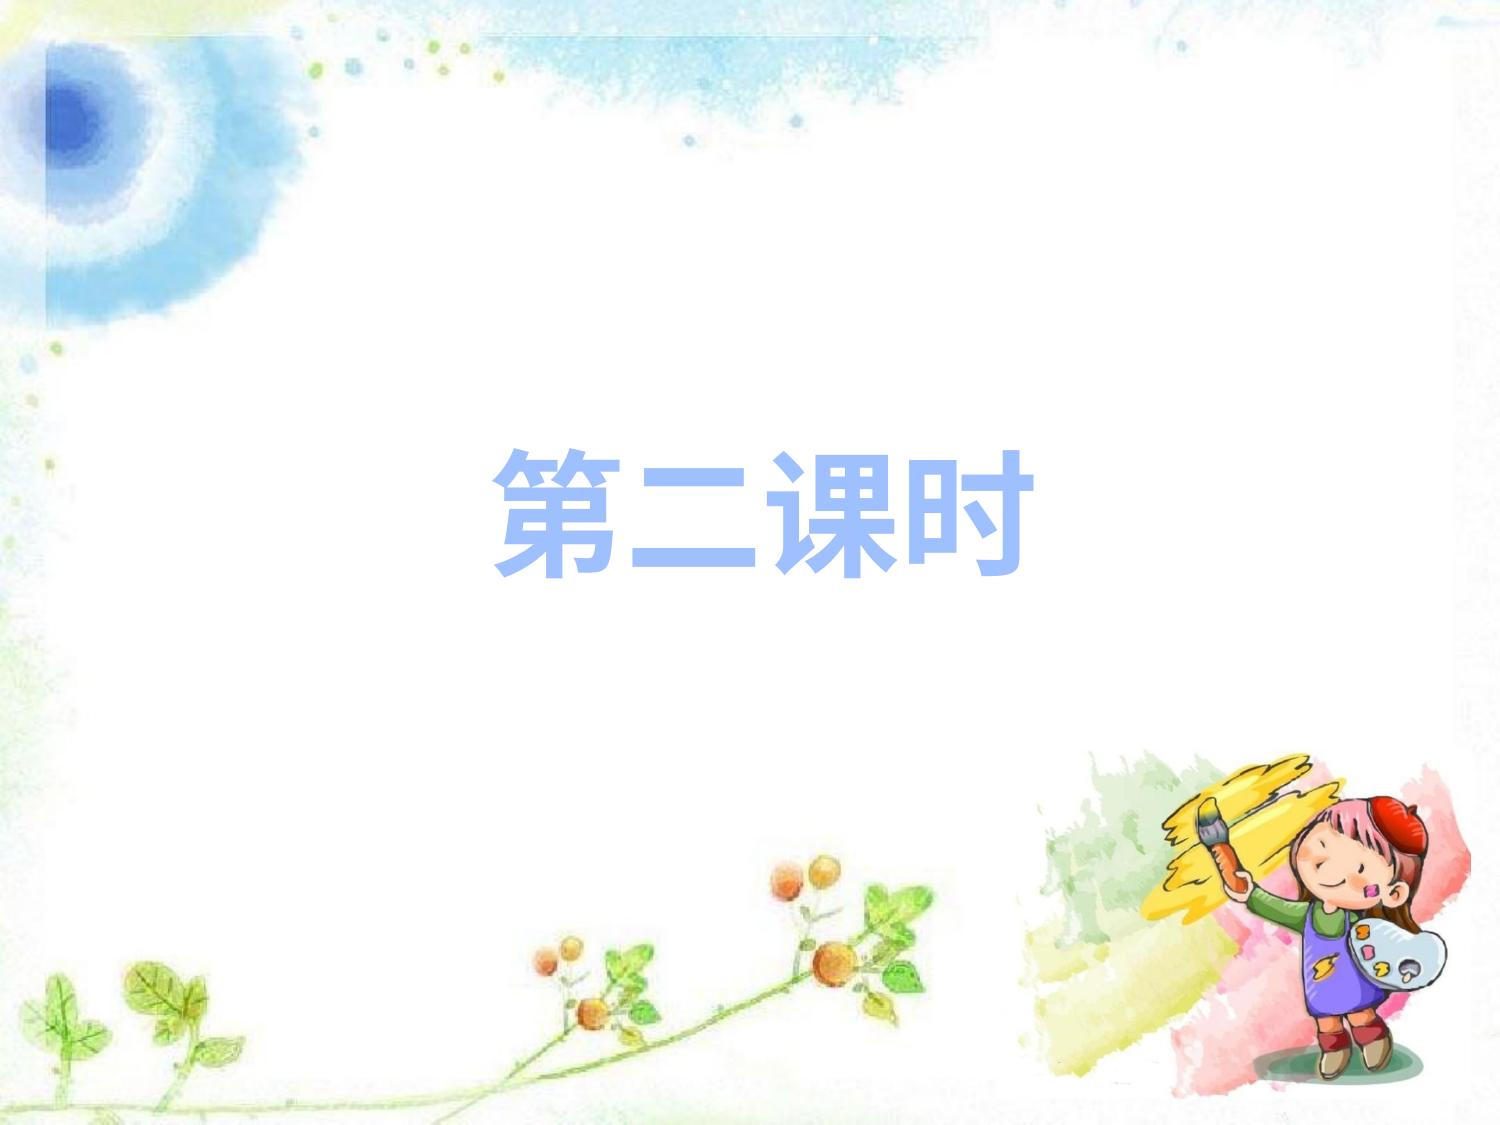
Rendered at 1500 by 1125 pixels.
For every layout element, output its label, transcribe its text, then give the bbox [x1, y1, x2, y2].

picture [0, 0, 1500, 1125]
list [995, 749, 1471, 1099]
text_box 第二课时 [472, 421, 1053, 602]
